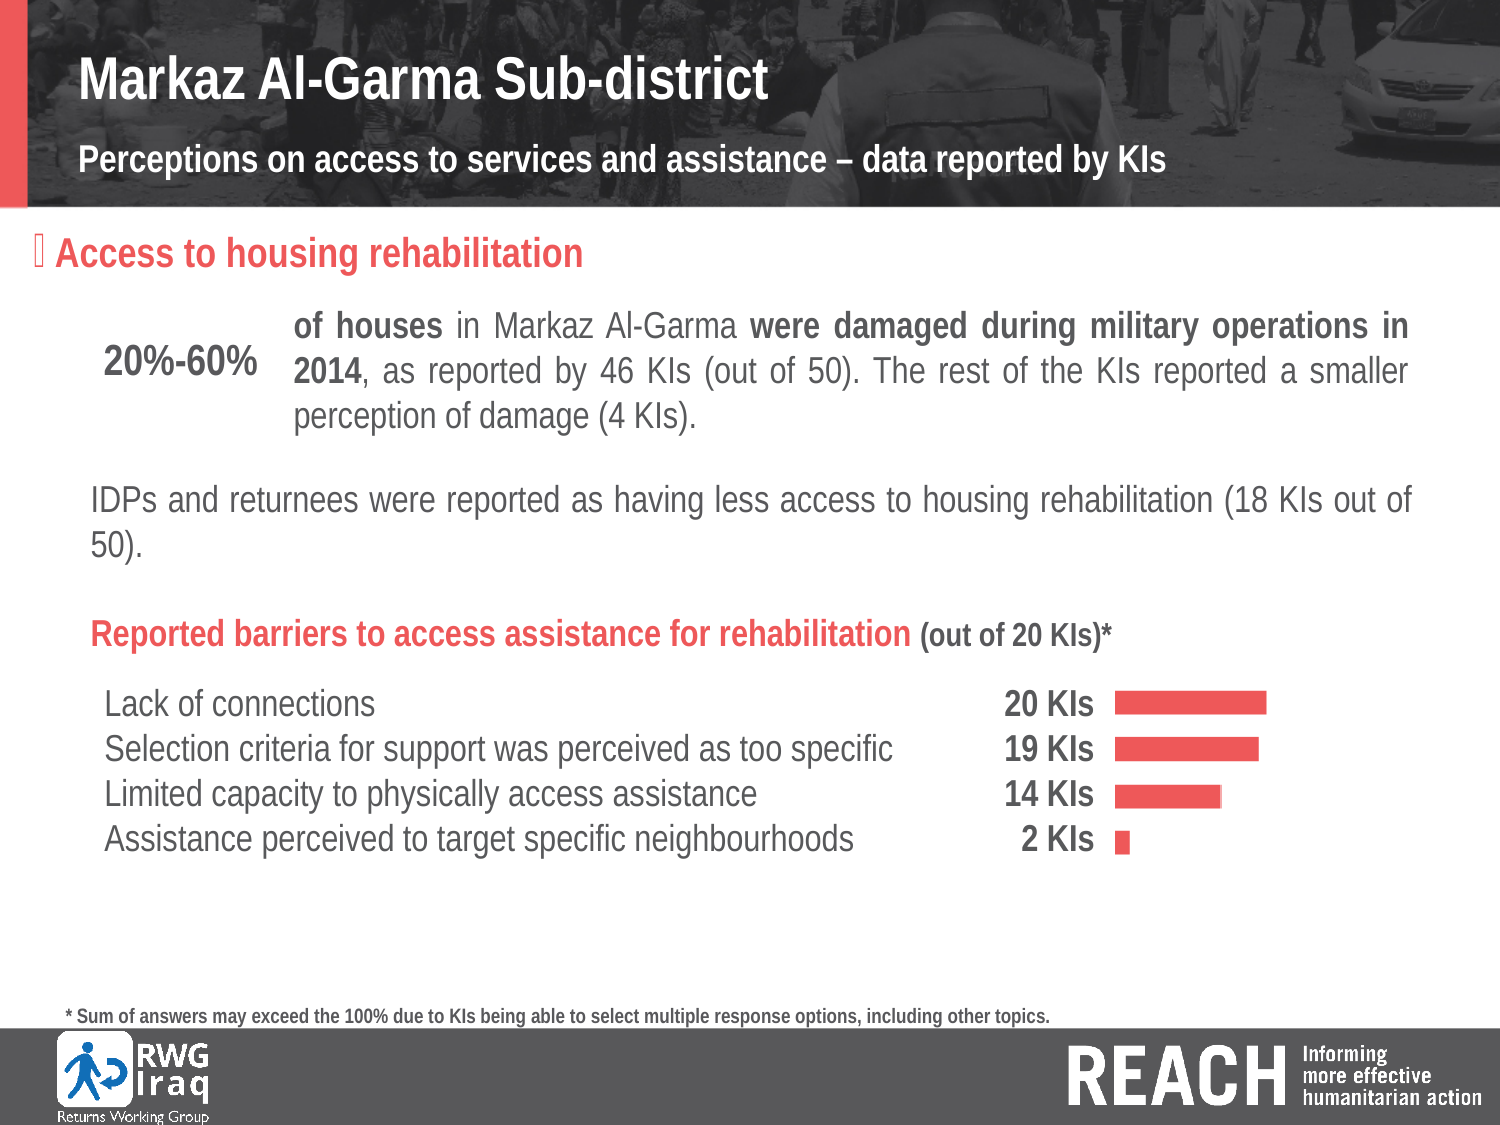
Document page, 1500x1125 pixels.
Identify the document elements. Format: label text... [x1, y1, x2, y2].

text_box Lack of connections 20 KIs Selection criteria for support was perceived as too specific 19 KIs Limited capacity to physically access assistance 14 KIs Assistance perceived to target specific neighbourhoods 2 KIs [89, 672, 1169, 867]
text_box Reported barriers to access assistance for rehabilitation (out of 20 KIs)* [75, 601, 1411, 662]
picture [0, 0, 1500, 1125]
text_box IDPs and returnees were reported as having less access to housing rehabilitation (18 KIs out of 50). [75, 468, 1428, 573]
text_box Markaz Al-Garma Sub-district Perceptions on access to services and assistance – data reported by KIs [63, 39, 1391, 185]
text_box * Sum of answers may exceed the 100% due to KIs being able to select multiple response options, including other topics. [50, 994, 1434, 1035]
text_box of houses in Markaz Al-Garma were damaged during military operations in 2014, as reported by 46 KIs (out of 50). The rest of the KIs reported a smaller perception of damage (4 KIs). [278, 293, 1425, 444]
text_box 20%-60% [88, 315, 273, 420]
text_box  Access to housing rehabilitation [19, 210, 1382, 286]
